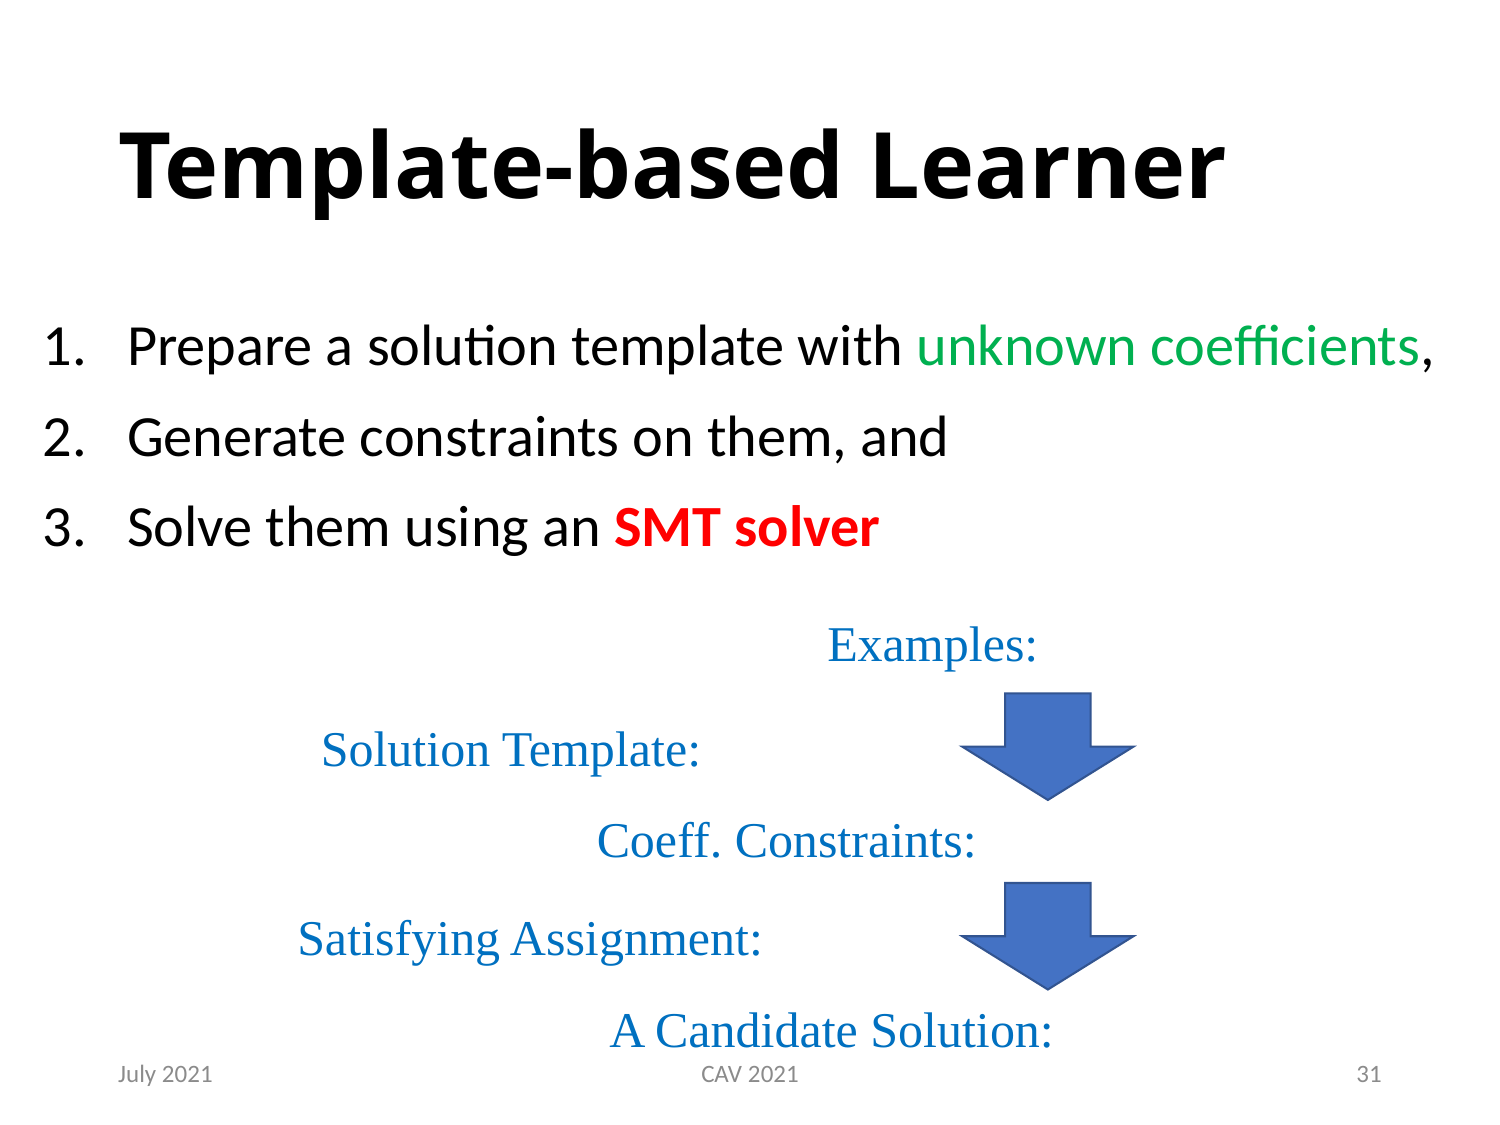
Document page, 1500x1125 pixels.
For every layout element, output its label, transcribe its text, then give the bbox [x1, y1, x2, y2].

title Template-based Learner [103, 59, 1397, 278]
list Prepare a solution template with unknown coefficients, Generate constraints on them, and Solve them using an SMT solver [27, 299, 1475, 1014]
footer CAV 2021 [496, 1042, 1004, 1103]
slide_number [103, 1042, 441, 1103]
slide_number 31 [1059, 1042, 1397, 1103]
